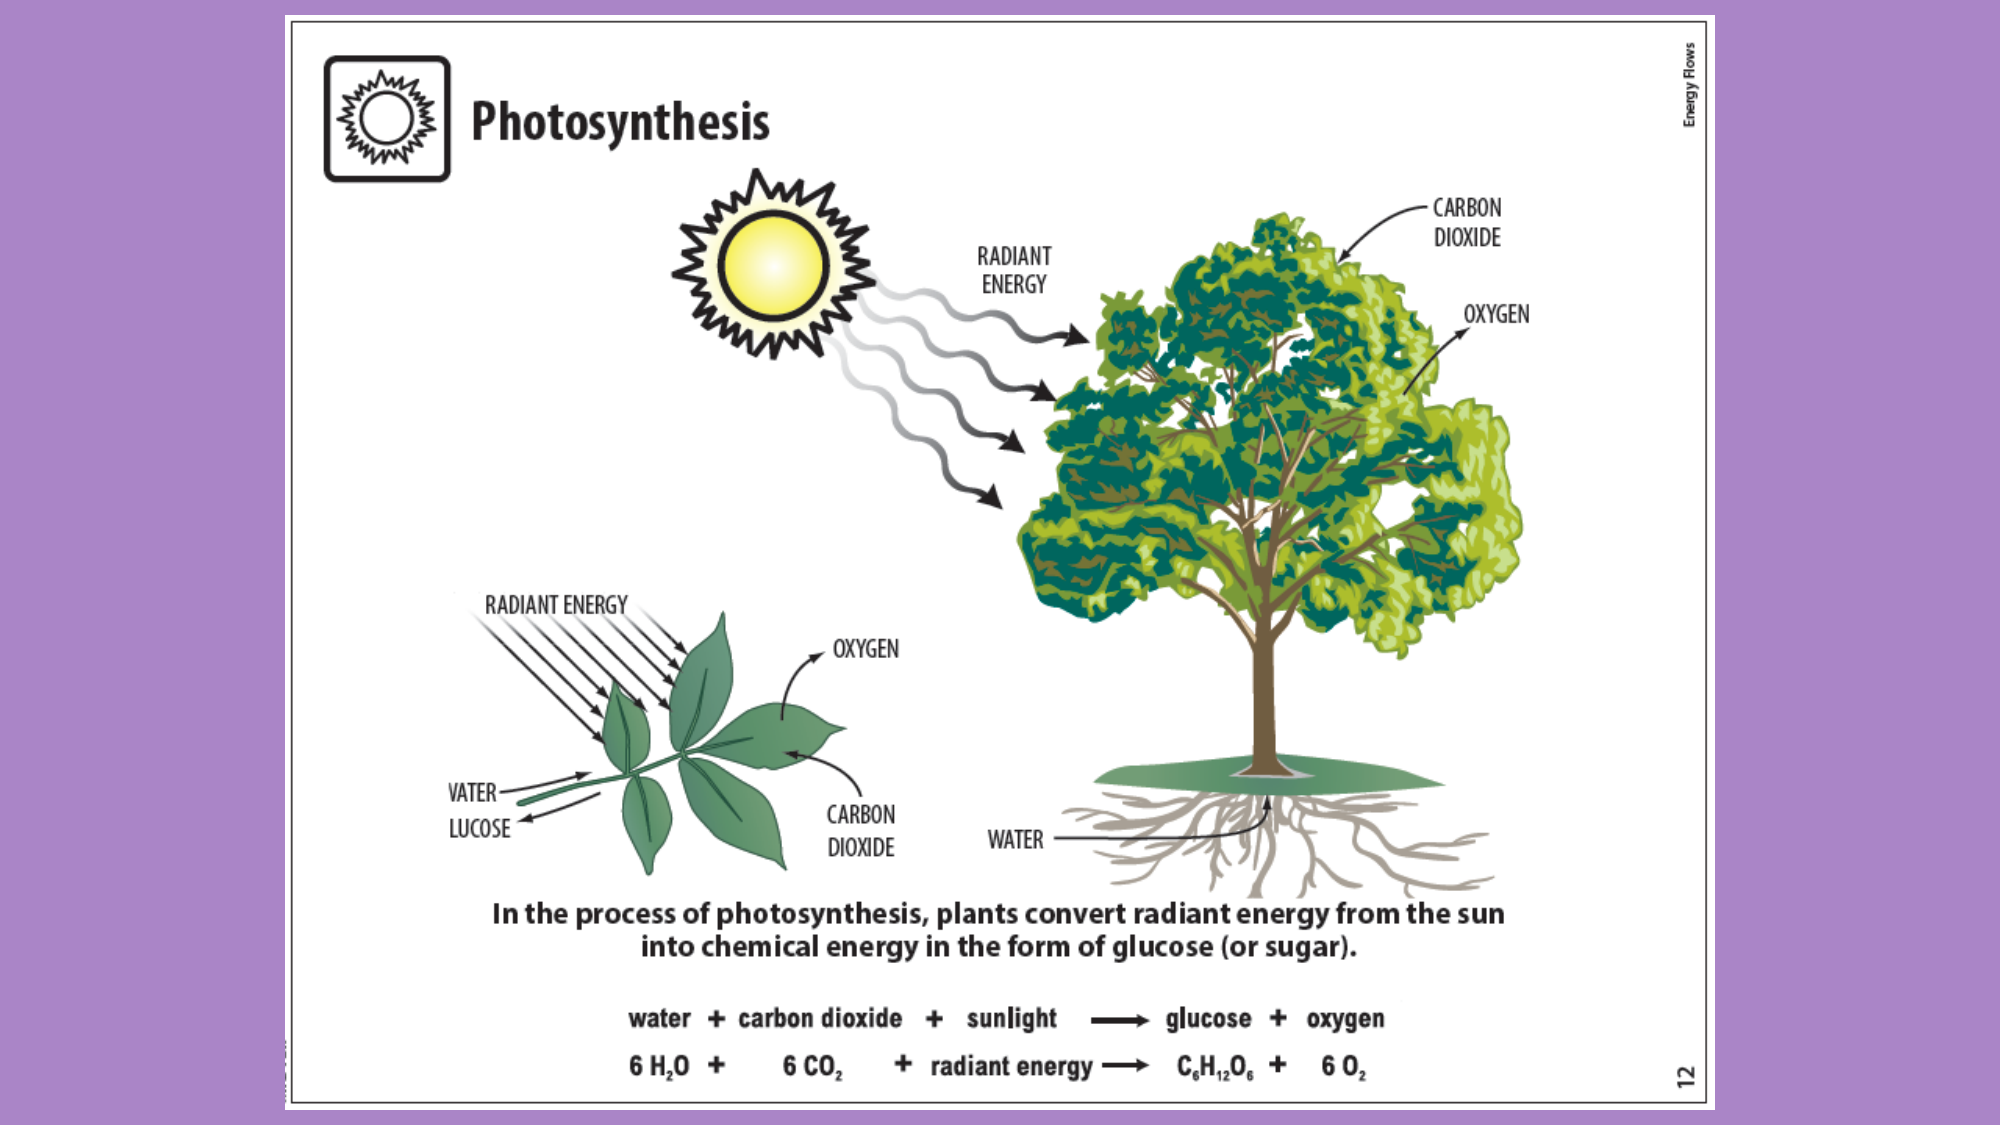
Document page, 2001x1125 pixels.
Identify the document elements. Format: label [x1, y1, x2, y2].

picture [285, 15, 1715, 1110]
